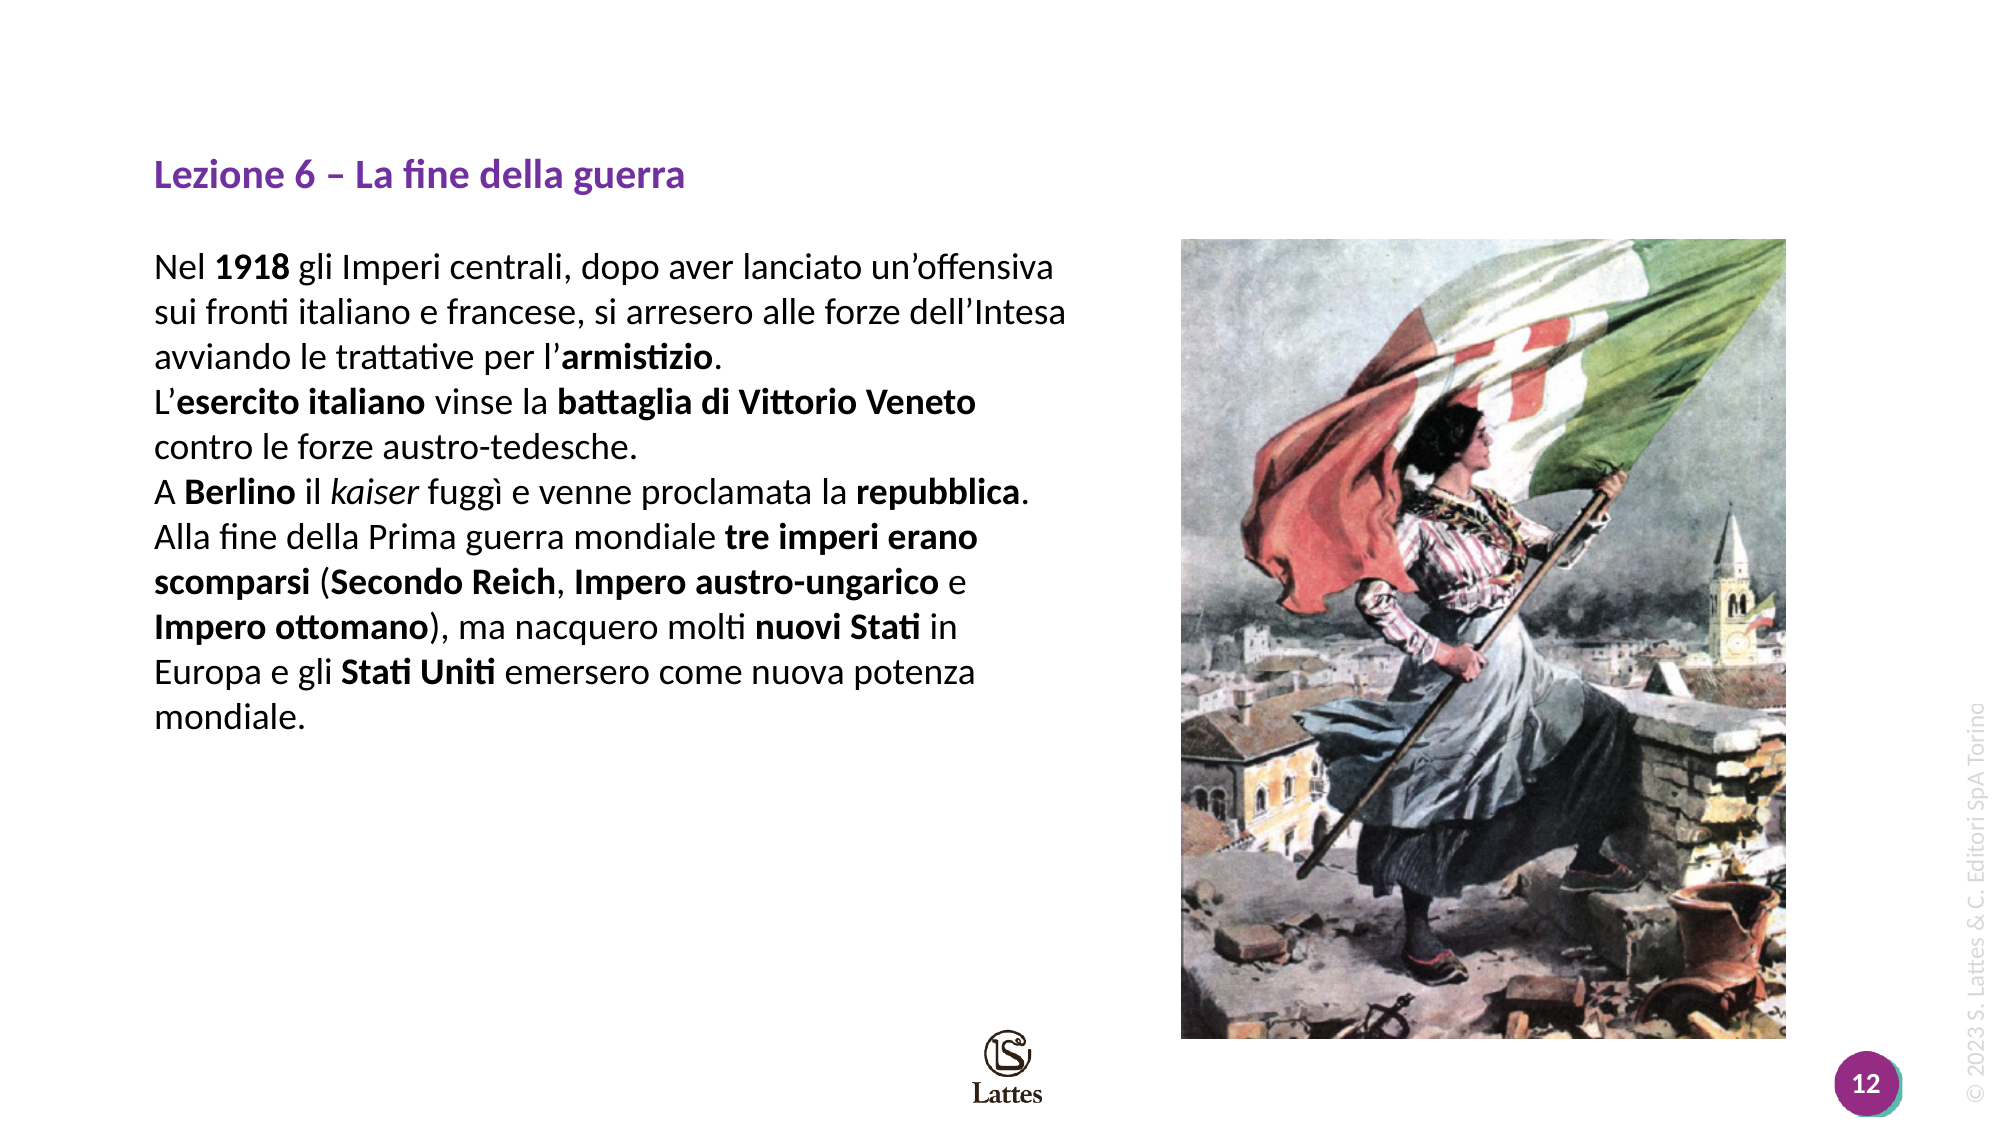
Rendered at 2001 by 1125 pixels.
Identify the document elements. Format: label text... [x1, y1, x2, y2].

picture [971, 1029, 1042, 1103]
text_box Lezione 6 – La fine della guerra Nel 1918 gli Imperi centrali, dopo aver lanciato un’offensiva sui fronti italiano e francese, si arresero alle forze dell’Intesa avviando le trattative per l’armistizio. L’esercito italiano vinse la battaglia di Vittorio Veneto contro le forze austro-tedesche. A Berlino il kaiser fuggì e venne proclamata la repubblica. Alla fine della Prima guerra mondiale tre imperi erano scomparsi (Secondo Reich, Impero austro-ungarico e Impero ottomano), ma nacquero molti nuovi Stati in Europa e gli Stati Uniti emersero come nuova potenza mondiale. [139, 139, 1089, 745]
picture [1181, 239, 1786, 1039]
